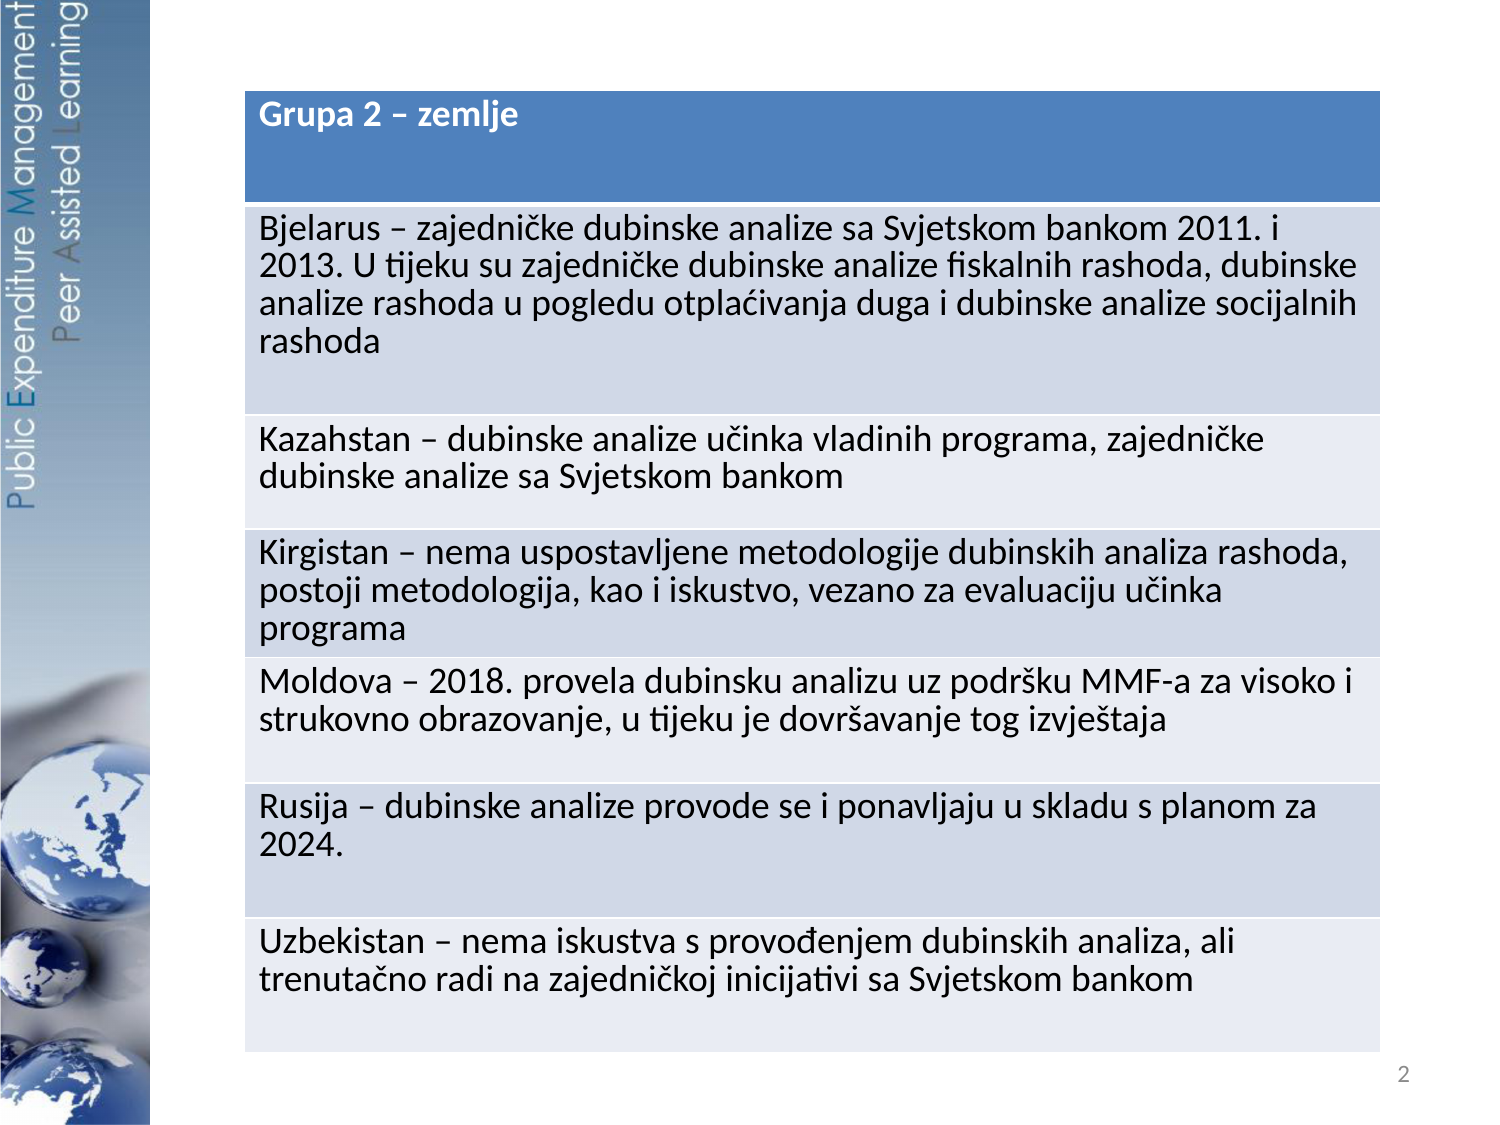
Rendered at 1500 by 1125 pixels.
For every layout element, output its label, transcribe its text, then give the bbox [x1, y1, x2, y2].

table_cell Moldova – 2018. provela dubinsku analizu uz podršku MMF-a za visoko i strukovno obrazovanje, u tijeku je dovršavanje tog izvještaja [245, 658, 1380, 782]
picture [0, 487, 638, 638]
table_cell Uzbekistan – nema iskustva s provođenjem dubinskih analiza, ali trenutačno radi na zajedničkoj inicijativi sa Svjetskom bankom [245, 919, 1380, 1052]
table_header Grupa 2 – zemlje [245, 91, 1380, 202]
table_cell Kazahstan – dubinske analize učinka vladinih programa, zajedničke dubinske analize sa Svjetskom bankom [245, 416, 1380, 528]
table_cell Kirgistan – nema uspostavljene metodologije dubinskih analiza rashoda, postoji metodologija, kao i iskustvo, vezano za evaluaciju učinka programa [245, 530, 1380, 657]
slide_number 2 [1074, 1042, 1425, 1103]
subtitle [174, 24, 1450, 1113]
table_cell Bjelarus – zajedničke dubinske analize sa Svjetskom bankom 2011. i 2013. U tijeku su zajedničke dubinske analize fiskalnih rashoda, dubinske analize rashoda u pogledu otplaćivanja duga i dubinske analize socijalnih rashoda [245, 207, 1380, 414]
table_cell Rusija – dubinske analize provode se i ponavljaju u skladu s planom za 2024. [245, 784, 1380, 917]
